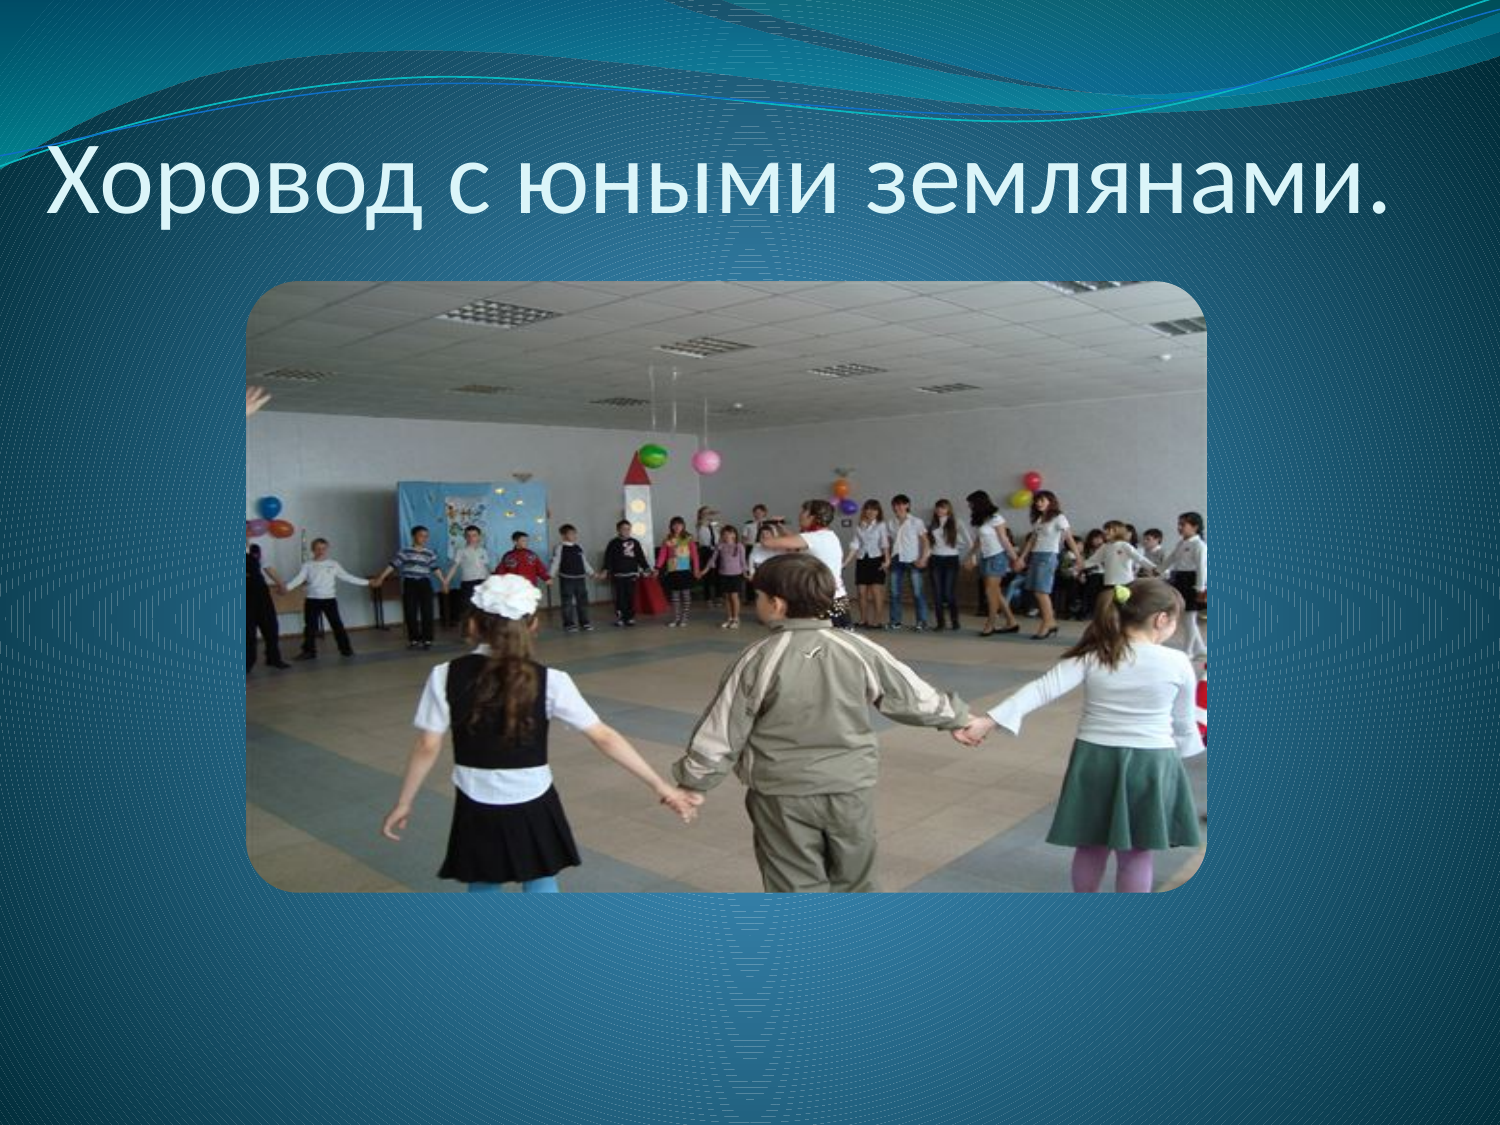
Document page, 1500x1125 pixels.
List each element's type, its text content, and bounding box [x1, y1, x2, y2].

title Хоровод с юными землянами. [46, 46, 1397, 235]
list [245, 280, 1208, 893]
